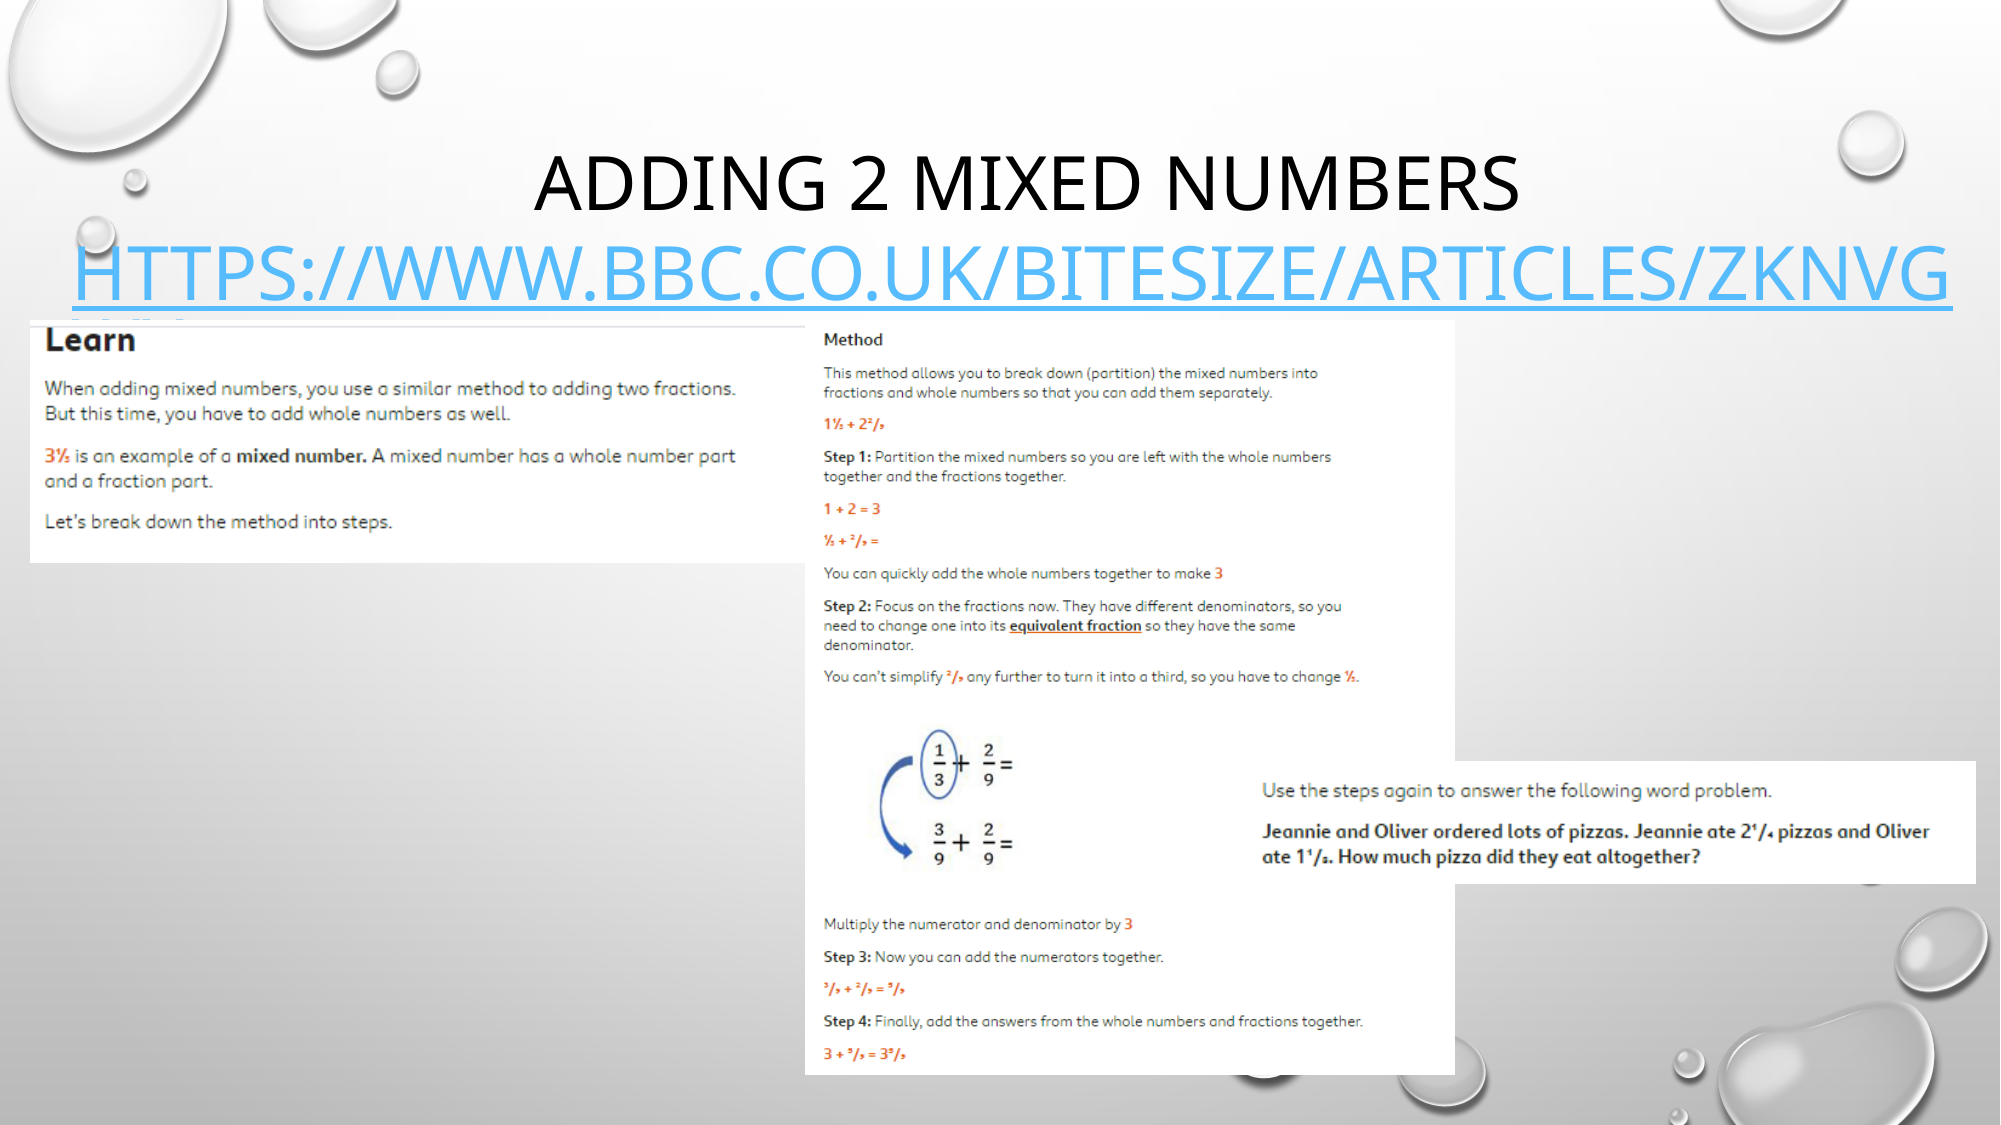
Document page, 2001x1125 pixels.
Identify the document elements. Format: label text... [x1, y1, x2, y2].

picture [0, 0, 2000, 1125]
title Adding 2 mixed numbers https://www.bbc.co.uk/bitesize/articles/zknvgwx [56, 101, 2000, 364]
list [29, 320, 803, 563]
